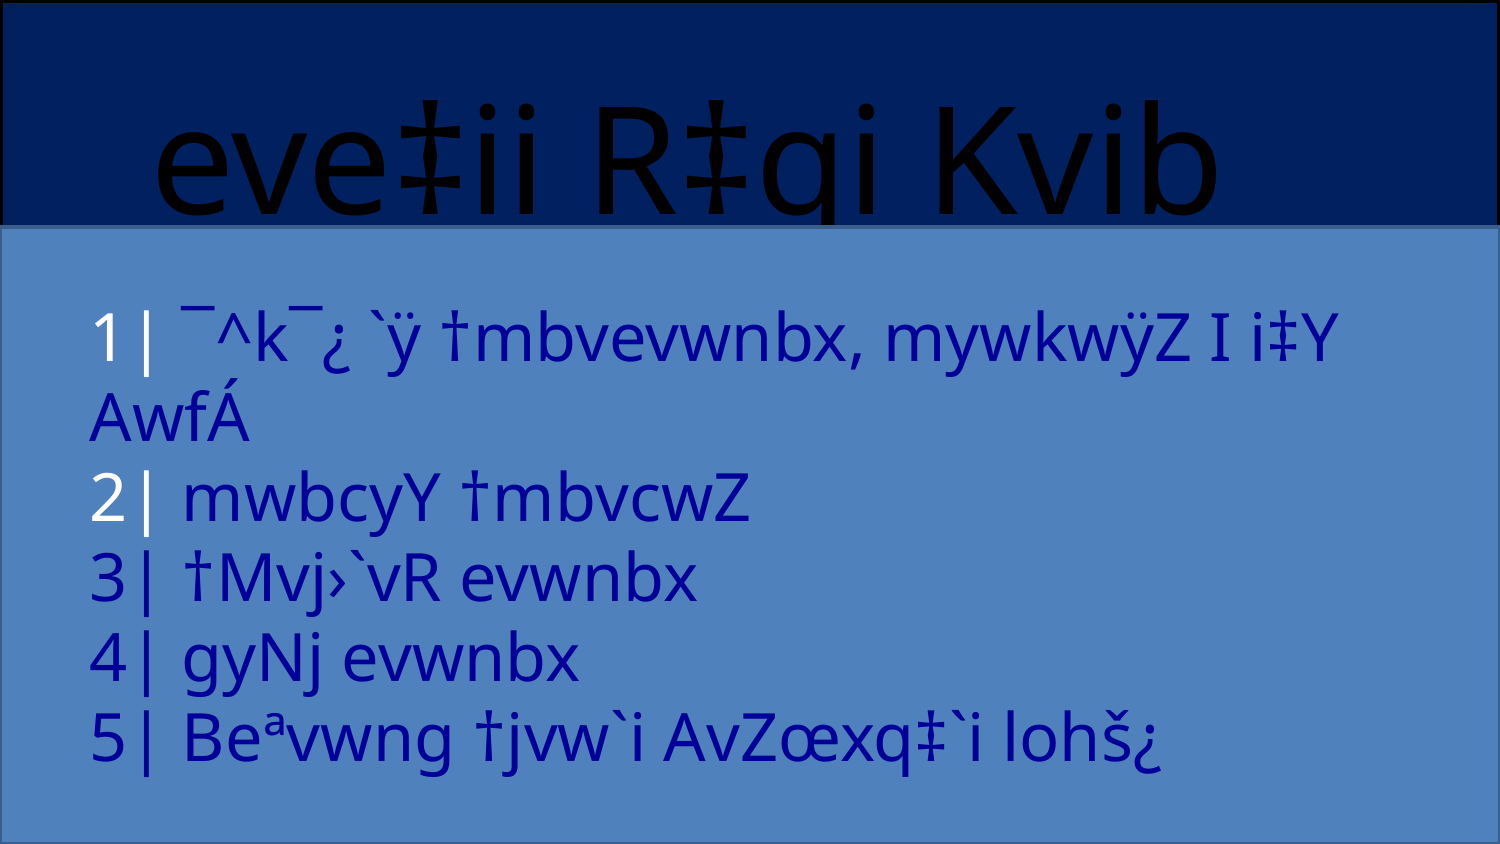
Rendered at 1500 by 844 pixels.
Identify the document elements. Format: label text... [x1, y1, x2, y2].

text_box eve‡ii R‡qi Kvib [0, 0, 1500, 225]
text_box 1| ¯^k¯¿ `ÿ †mbvevwnbx, mywkwÿZ I i‡Y AwfÁ 2| mwbcyY †mbvcwZ 3| †Mvj›`vR evwnbx 4| gyNj evwnbx 5| Beªvwng †jvw`i AvZœxq‡`i lohš¿ [0, 225, 1500, 844]
